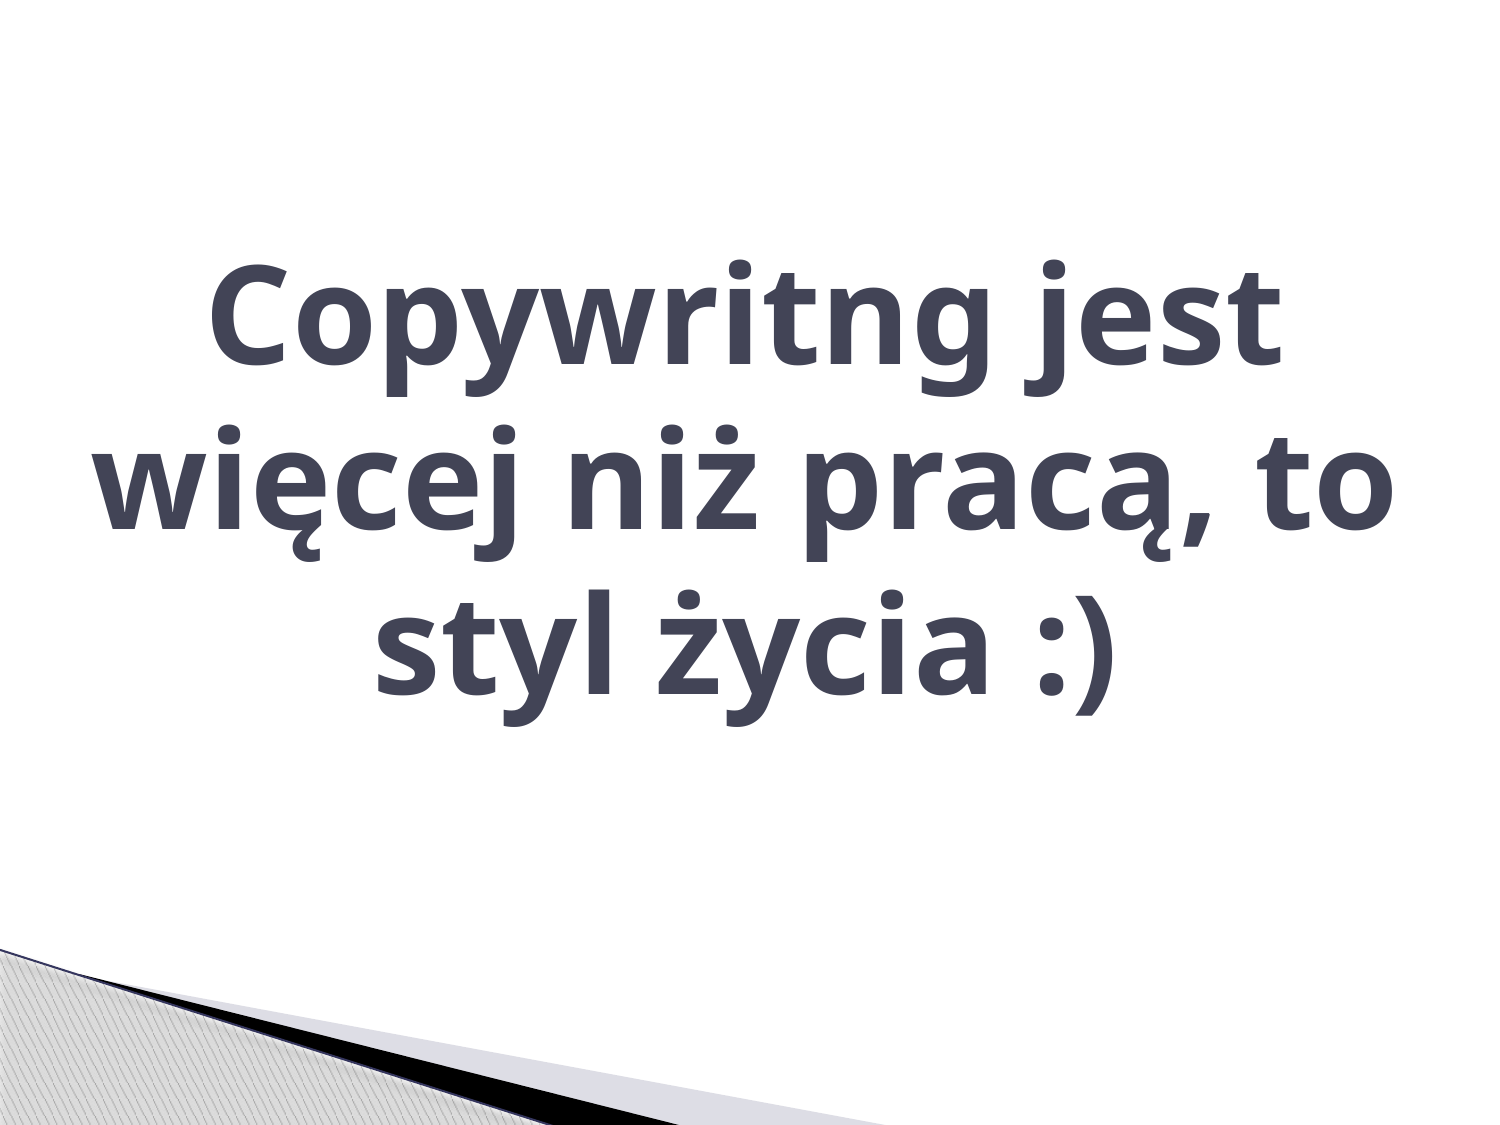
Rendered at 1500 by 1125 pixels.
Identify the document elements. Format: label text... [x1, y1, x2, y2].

title Copywritng jest więcej niż pracą, to styl życia :) [70, 46, 1421, 903]
